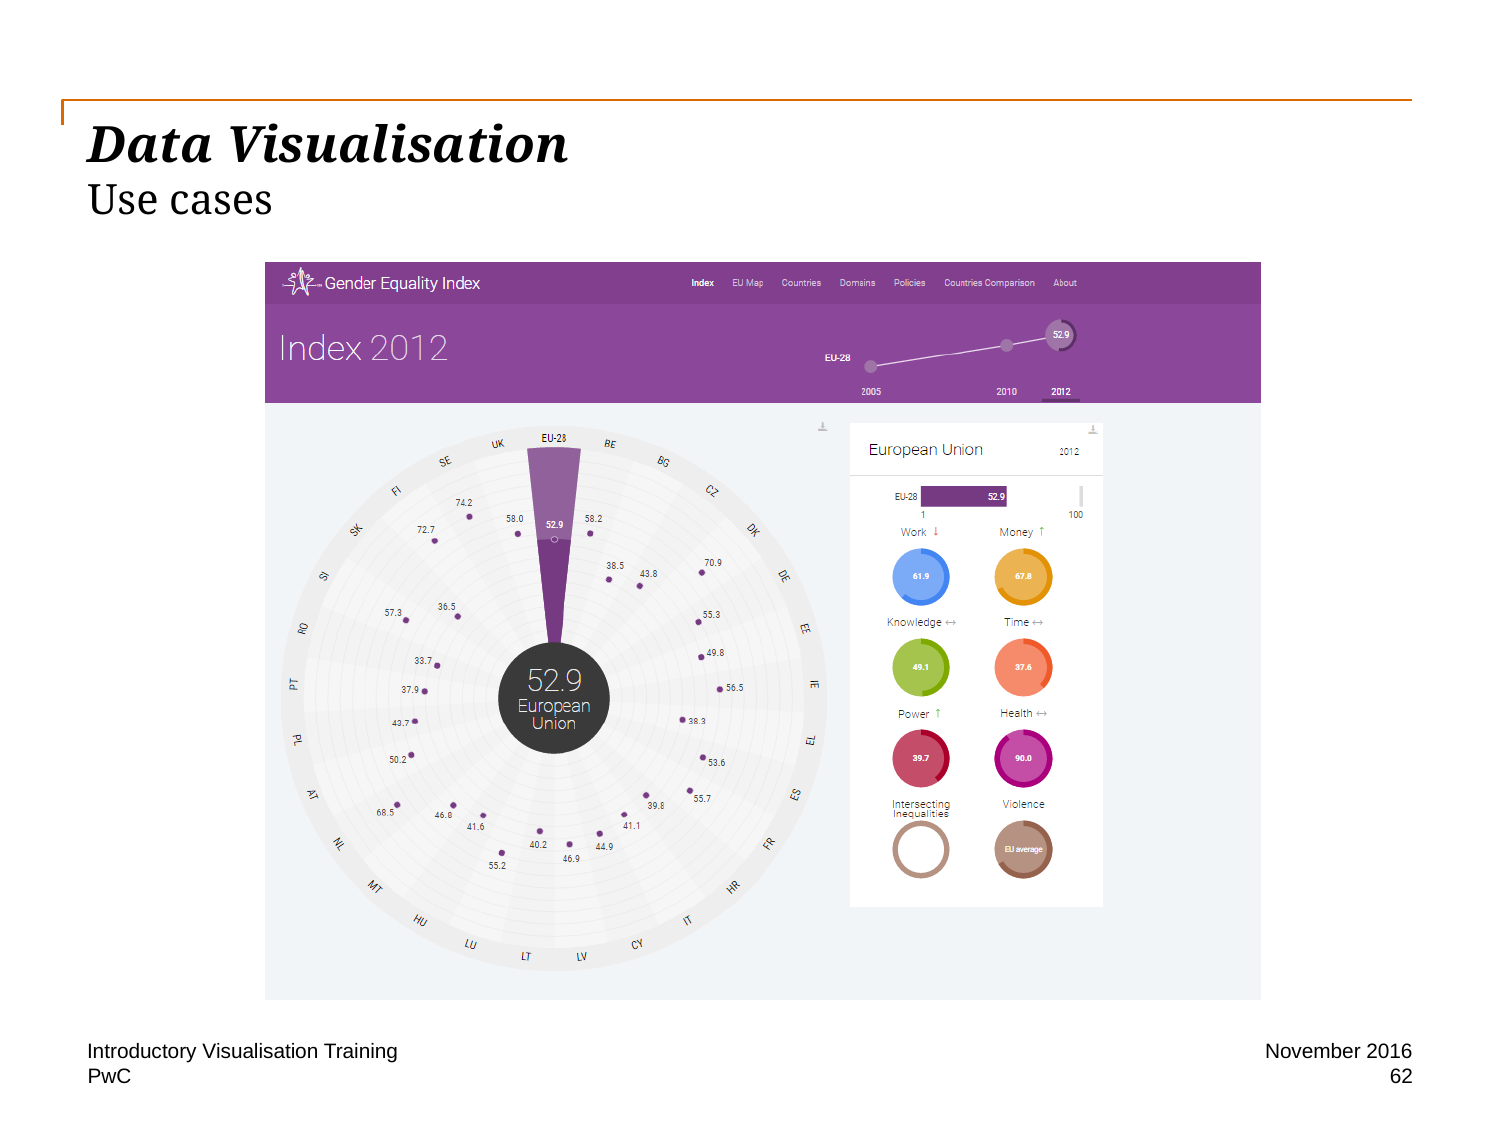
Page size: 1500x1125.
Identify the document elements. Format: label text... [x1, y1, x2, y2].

title Data Visualisation Use cases [87, 112, 1413, 263]
slide_number 62 [1162, 1062, 1413, 1088]
picture [265, 262, 1261, 1001]
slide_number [1162, 1037, 1413, 1062]
footer Introductory Visualisation Training [86, 1037, 950, 1063]
